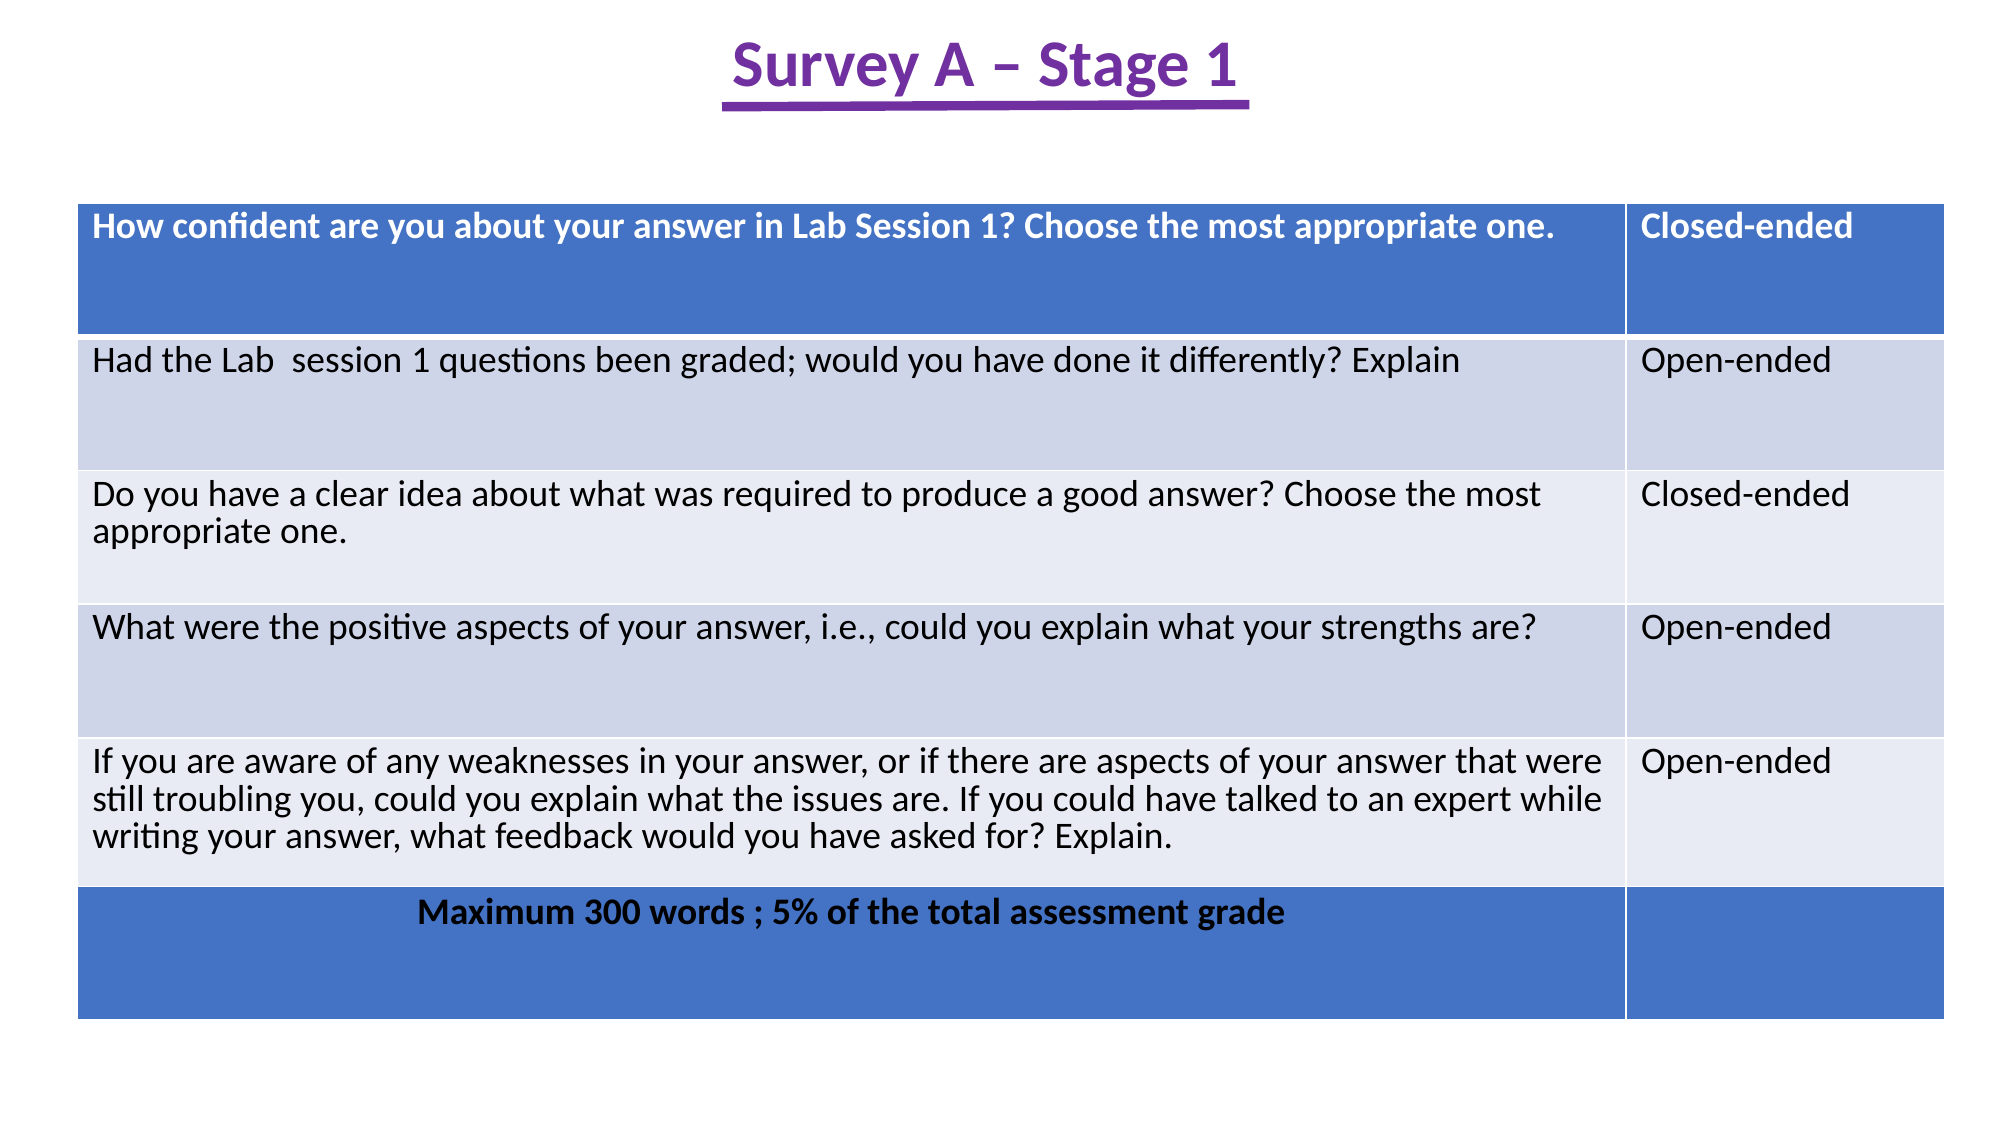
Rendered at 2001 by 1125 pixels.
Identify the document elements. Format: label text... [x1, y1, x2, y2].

table_cell Open-ended [1627, 340, 1944, 470]
table_header How confident are you about your answer in Lab Session 1? Choose the most appropriate one. [78, 204, 1625, 334]
table_cell Do you have a clear idea about what was required to produce a good answer? Choose the most appropriate one. [78, 471, 1625, 603]
table_cell [1627, 887, 1944, 1019]
table_cell If you are aware of any weaknesses in your answer, or if there are aspects of your answer that were still troubling you, could you explain what the issues are. If you could have talked to an expert while writing your answer, what feedback would you have asked for? Explain. [78, 739, 1625, 886]
table_cell What were the positive aspects of your answer, i.e., could you explain what your strengths are? [78, 605, 1625, 737]
table_cell Maximum 300 words ; 5% of the total assessment grade [78, 887, 1625, 1019]
table_cell Closed-ended [1627, 471, 1944, 603]
table_cell Open-ended [1627, 605, 1944, 737]
table_header Closed-ended [1627, 204, 1944, 334]
text_box Survey A – Stage 1 [639, 14, 1332, 105]
table_cell Open-ended [1627, 739, 1944, 886]
table_cell Had the Lab session 1 questions been graded; would you have done it differently? Explain [78, 340, 1625, 470]
